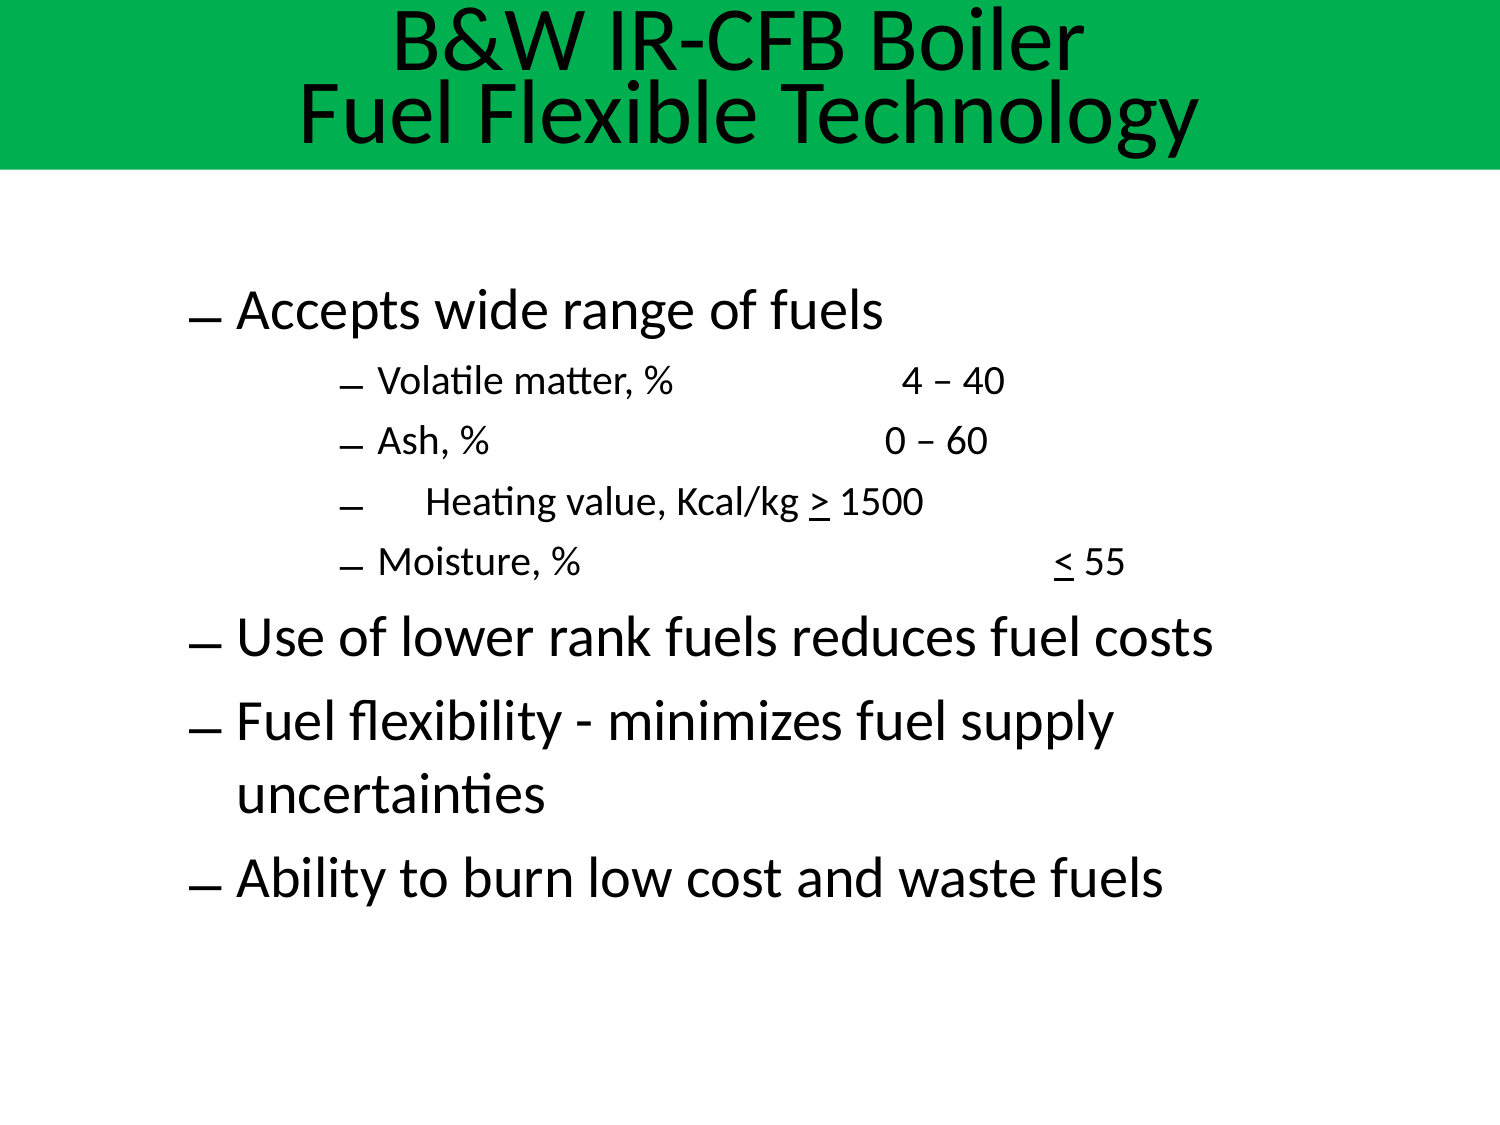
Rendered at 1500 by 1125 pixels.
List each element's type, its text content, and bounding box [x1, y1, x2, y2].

title B&W IR-CFB Boiler Fuel Flexible Technology [0, 0, 1500, 170]
list Accepts wide range of fuels Volatile matter, % 4 – 40 Ash, % 0 – 60 Heating value, Kcal/kg > 1500 Moisture, % < 55 Use of lower rank fuels reduces fuel costs Fuel flexibility - minimizes fuel supply uncertainties Ability to burn low cost and waste fuels [99, 185, 1425, 1031]
